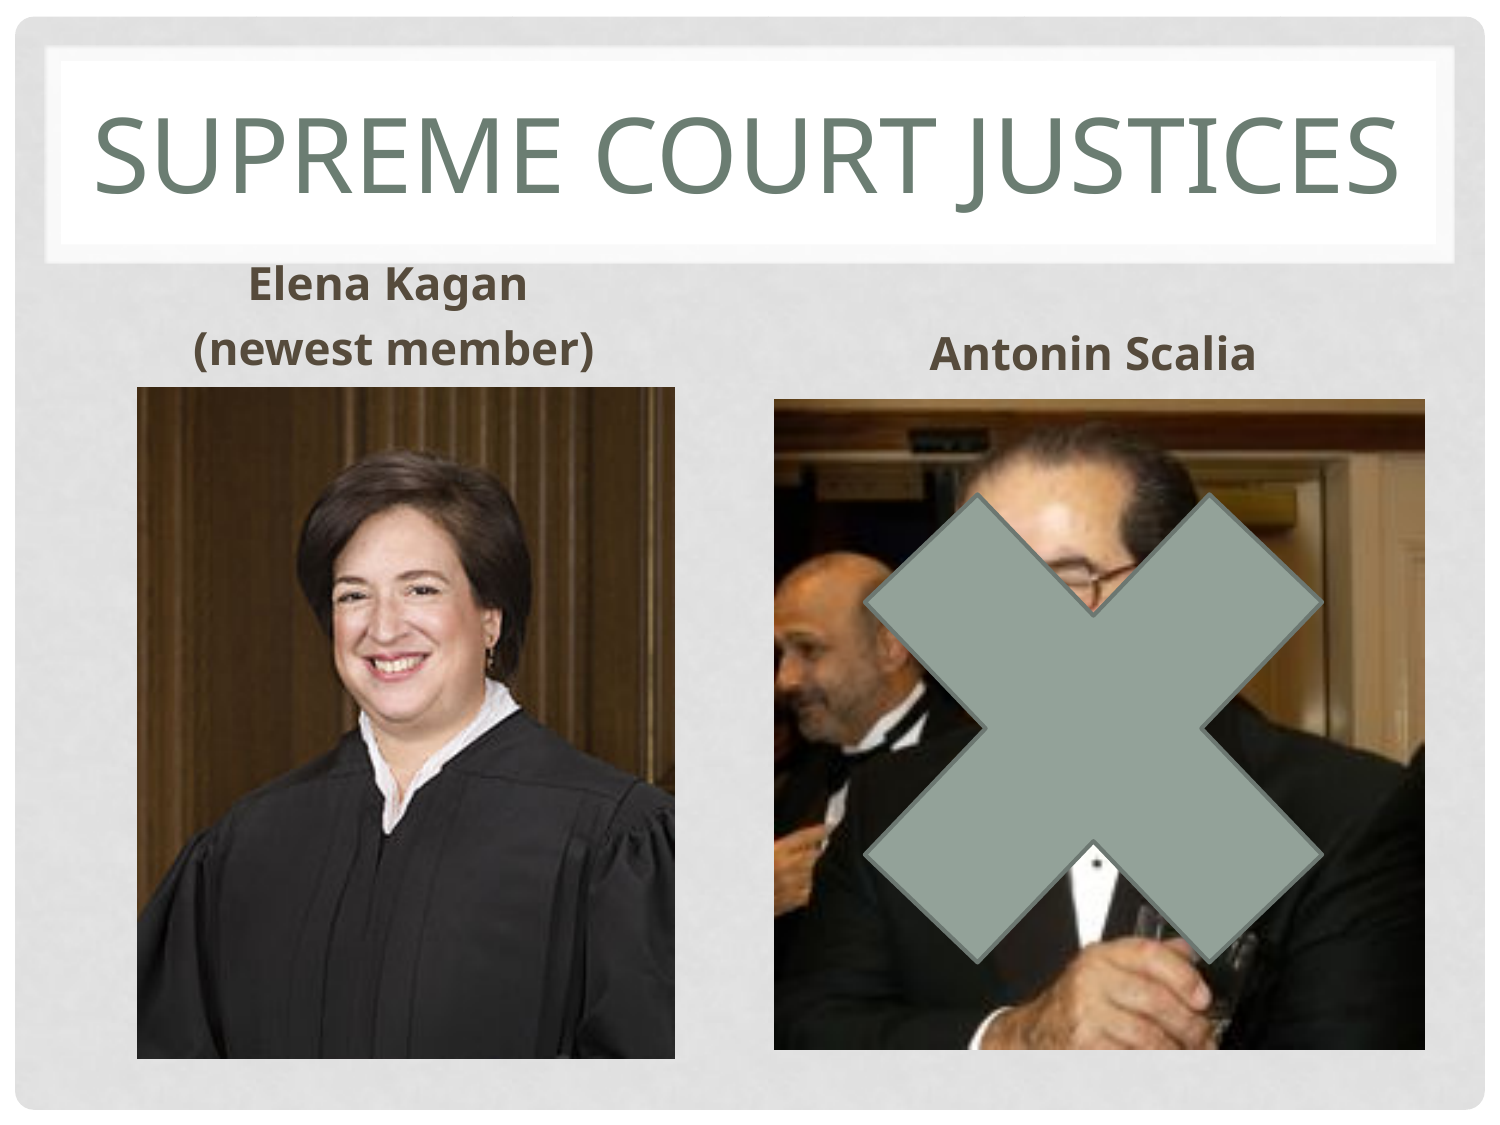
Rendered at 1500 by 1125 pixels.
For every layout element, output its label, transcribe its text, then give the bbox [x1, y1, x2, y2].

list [137, 387, 676, 1060]
title Supreme Court Justices [69, 66, 1425, 238]
list Elena Kagan (newest member) [49, 287, 738, 382]
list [774, 399, 1426, 1051]
list Antonin Scalia [761, 282, 1426, 388]
